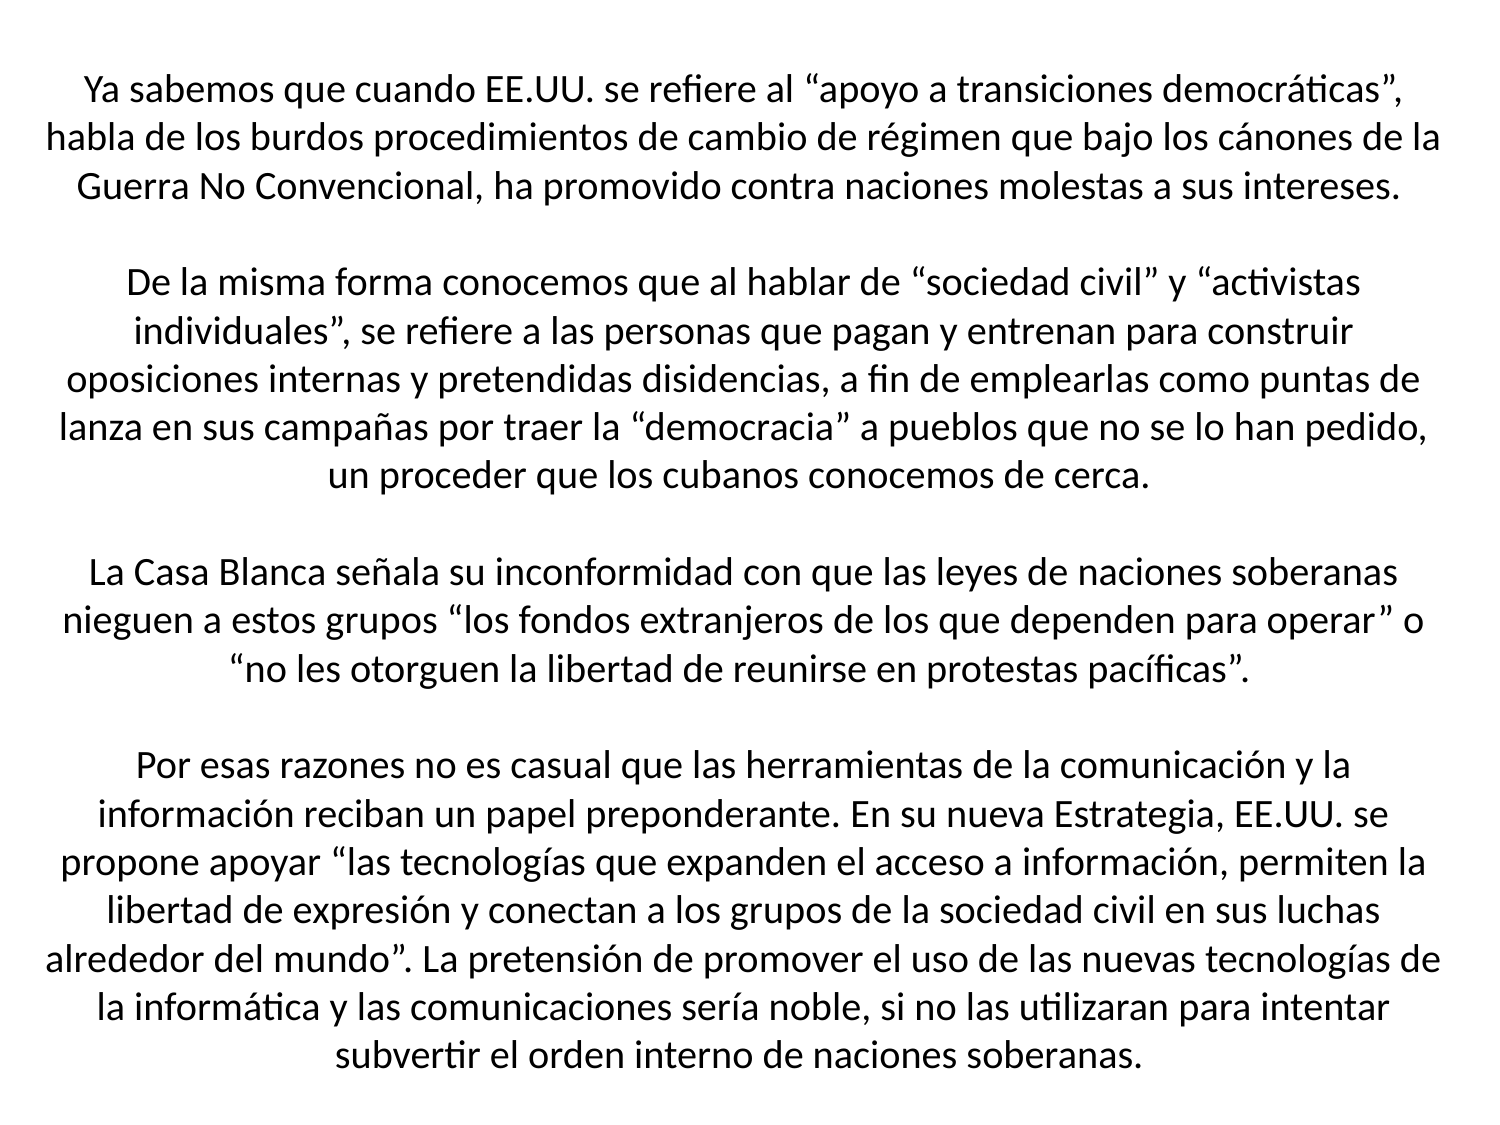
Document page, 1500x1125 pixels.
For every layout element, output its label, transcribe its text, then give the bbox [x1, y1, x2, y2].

title Ya sabemos que cuando EE.UU. se refiere al “apoyo a transiciones democráticas”, habla de los burdos procedimientos de cambio de régimen que bajo los cánones de la Guerra No Convencional, ha promovido contra naciones molestas a sus intereses. De la misma forma conocemos que al hablar de “sociedad civil” y “activistas individuales”, se refiere a las personas que pagan y entrenan para construir oposiciones internas y pretendidas disidencias, a fin de emplearlas como puntas de lanza en sus campañas por traer la “democracia” a pueblos que no se lo han pedido, un proceder que los cubanos conocemos de cerca. La Casa Blanca señala su inconformidad con que las leyes de naciones soberanas nieguen a estos grupos “los fondos extranjeros de los que dependen para operar” o “no les otorguen la libertad de reunirse en protestas pacíficas”. Por esas razones no es casual que las herramientas de la comunicación y la información reciban un papel preponderante. En su nueva Estrategia, EE.UU. se propone apoyar “las tecnologías que expanden el acceso a información, permiten la libertad de expresión y conectan a los grupos de la sociedad civil en sus luchas alrededor del mundo”. La pretensión de promover el uso de las nuevas tecnologías de la informática y las comunicaciones sería noble, si no las utilizaran para intentar subvertir el orden interno de naciones soberanas. [29, 45, 1459, 1094]
